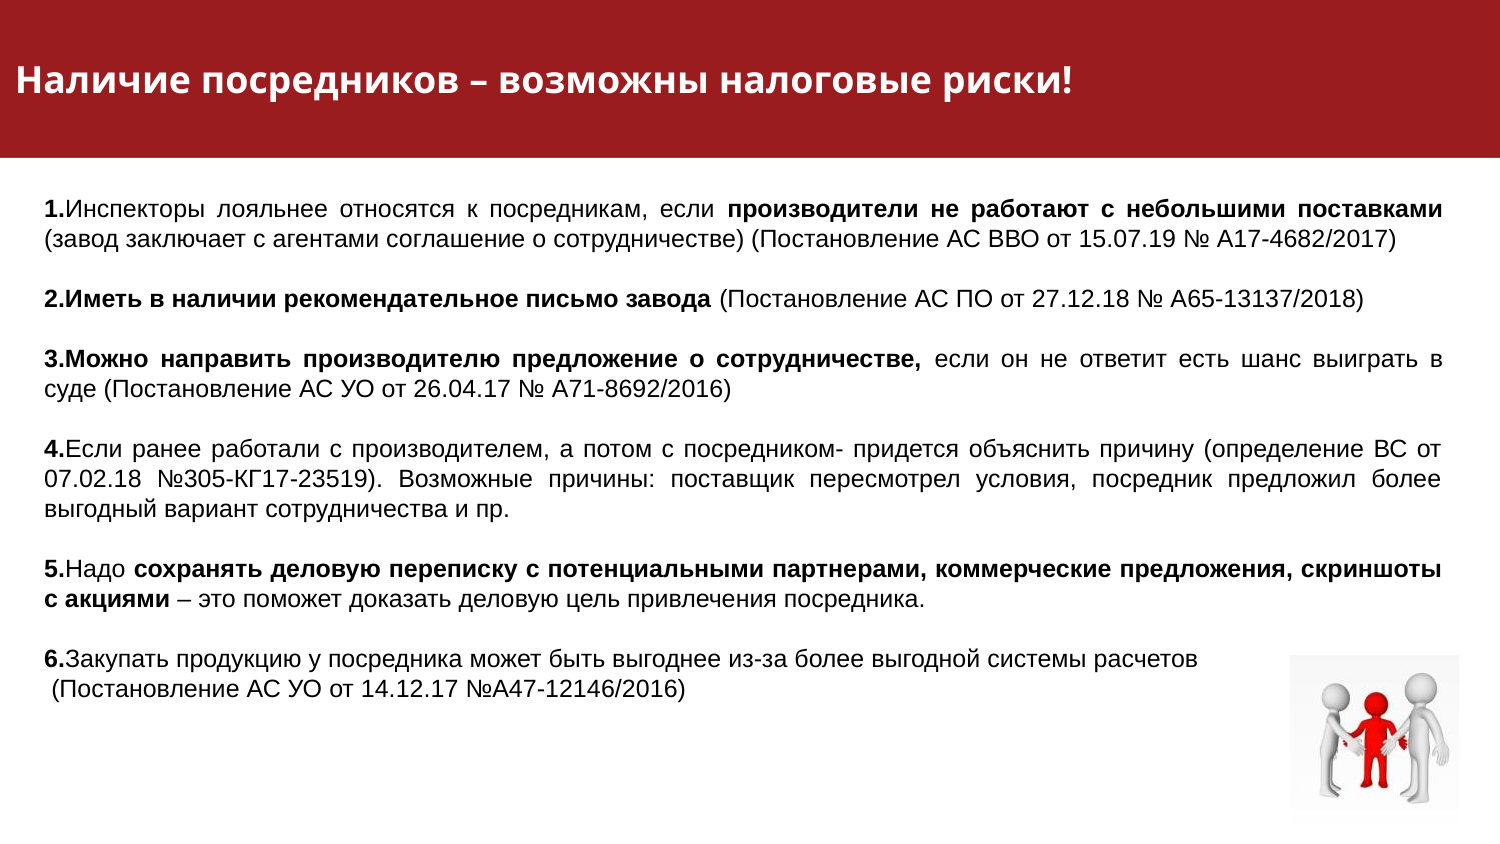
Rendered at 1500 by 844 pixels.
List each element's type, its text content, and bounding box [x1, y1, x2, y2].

text_box 1.Инспекторы лояльнее относятся к посредникам, если производители не работают с небольшими поставками (завод заключает с агентами соглашение о сотрудничестве) (Постановление АС ВВО от 15.07.19 № А17-4682/2017) 2.Иметь в наличии рекомендательное письмо завода (Постановление АС ПО от 27.12.18 № А65-13137/2018) 3.Можно направить производителю предложение о сотрудничестве, если он не ответит есть шанс выиграть в суде (Постановление АС УО от 26.04.17 № А71-8692/2016) 4.Если ранее работали с производителем, а потом с посредником- придется объяснить причину (определение ВС от 07.02.18 №305-КГ17-23519). Возможные причины: поставщик пересмотрел условия, посредник предложил более выгодный вариант сотрудничества и пр. 5.Надо сохранять деловую переписку с потенциальными партнерами, коммерческие предложения, скриншоты с акциями – это поможет доказать деловую цель привлечения посредника. 6.Закупать продукцию у посредника может быть выгоднее из-за более выгодной системы расчетов (Постановление АС УО от 14.12.17 №А47-12146/2016) [29, 185, 1459, 710]
text_box Наличие посредников – возможны налоговые риски! [0, 0, 1500, 159]
picture [1289, 654, 1459, 825]
